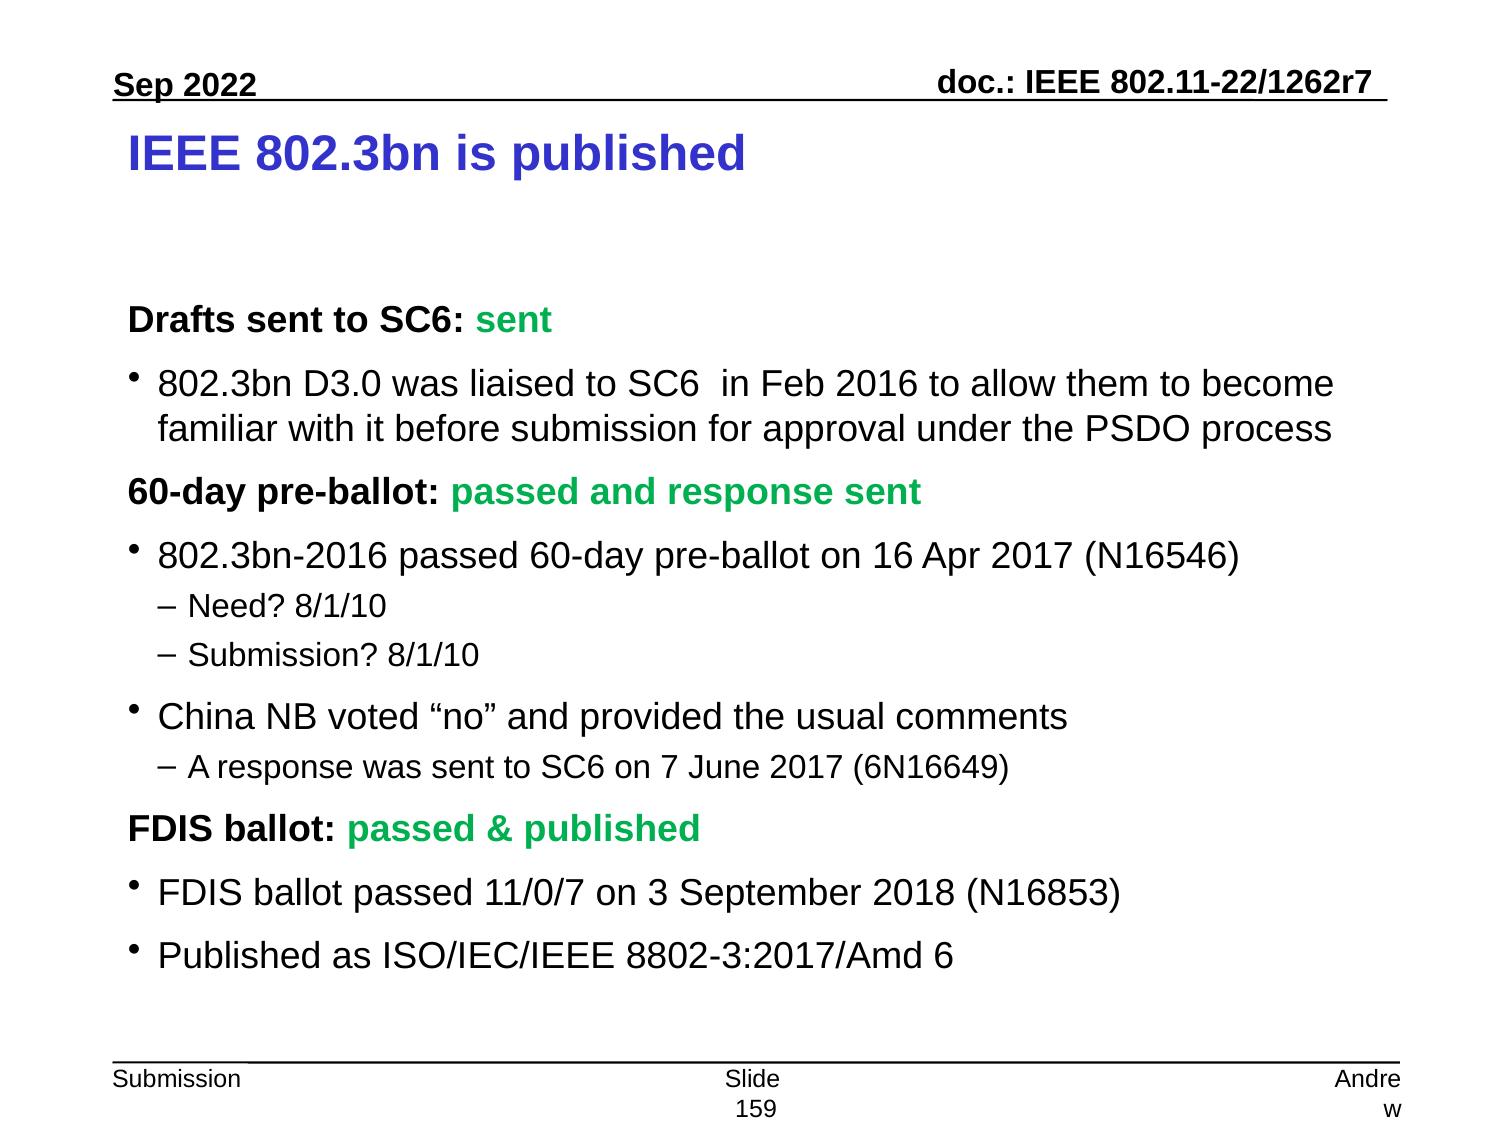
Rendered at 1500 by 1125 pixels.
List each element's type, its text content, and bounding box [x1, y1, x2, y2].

title IEEE 802.3bn is published [112, 112, 1388, 287]
list Drafts sent to SC6: sent 802.3bn D3.0 was liaised to SC6 in Feb 2016 to allow them to become familiar with it before submission for approval under the PSDO process 60-day pre-ballot: passed and response sent 802.3bn-2016 passed 60-day pre-ballot on 16 Apr 2017 (N16546) Need? 8/1/10 Submission? 8/1/10 China NB voted “no” and provided the usual comments A response was sent to SC6 on 7 June 2017 (6N16649) FDIS ballot: passed & published FDIS ballot passed 11/0/7 on 3 September 2018 (N16853) Published as ISO/IEC/IEEE 8802-3:2017/Amd 6 [112, 287, 1388, 963]
slide_number Slide 159 [709, 1061, 803, 1093]
footer Andrew Myles, Cisco [1320, 1061, 1402, 1093]
